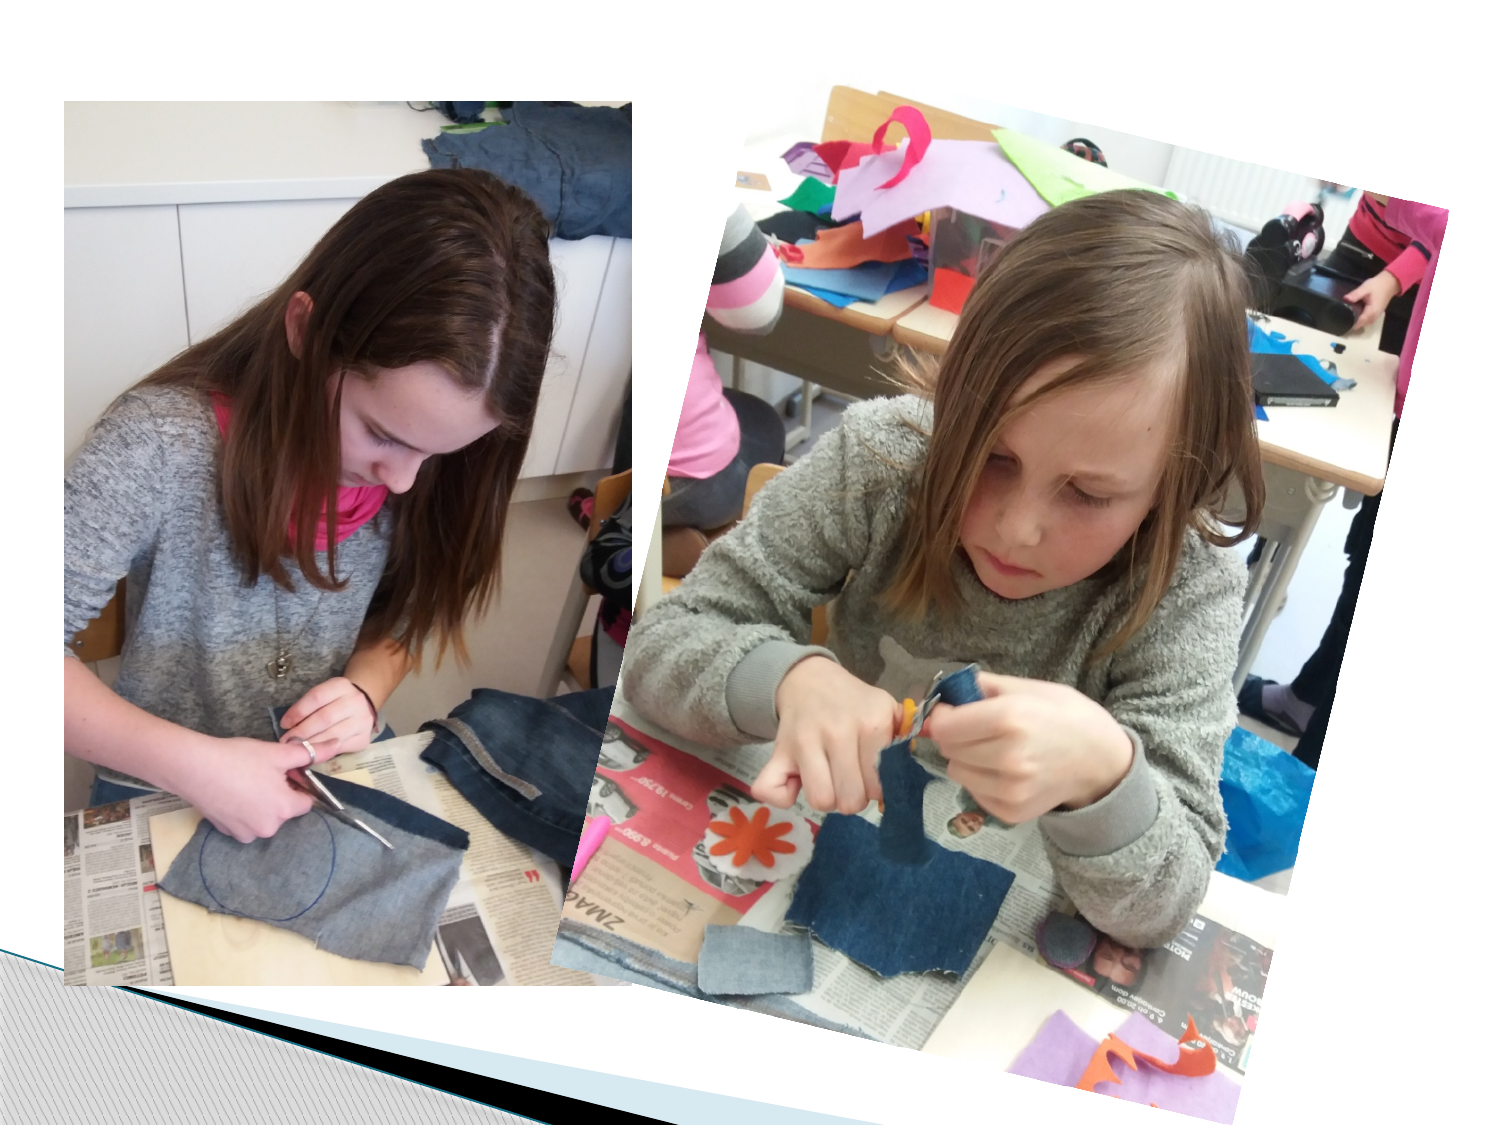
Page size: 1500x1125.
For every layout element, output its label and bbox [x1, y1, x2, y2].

picture [632, 49, 1449, 1125]
list [64, 101, 632, 987]
